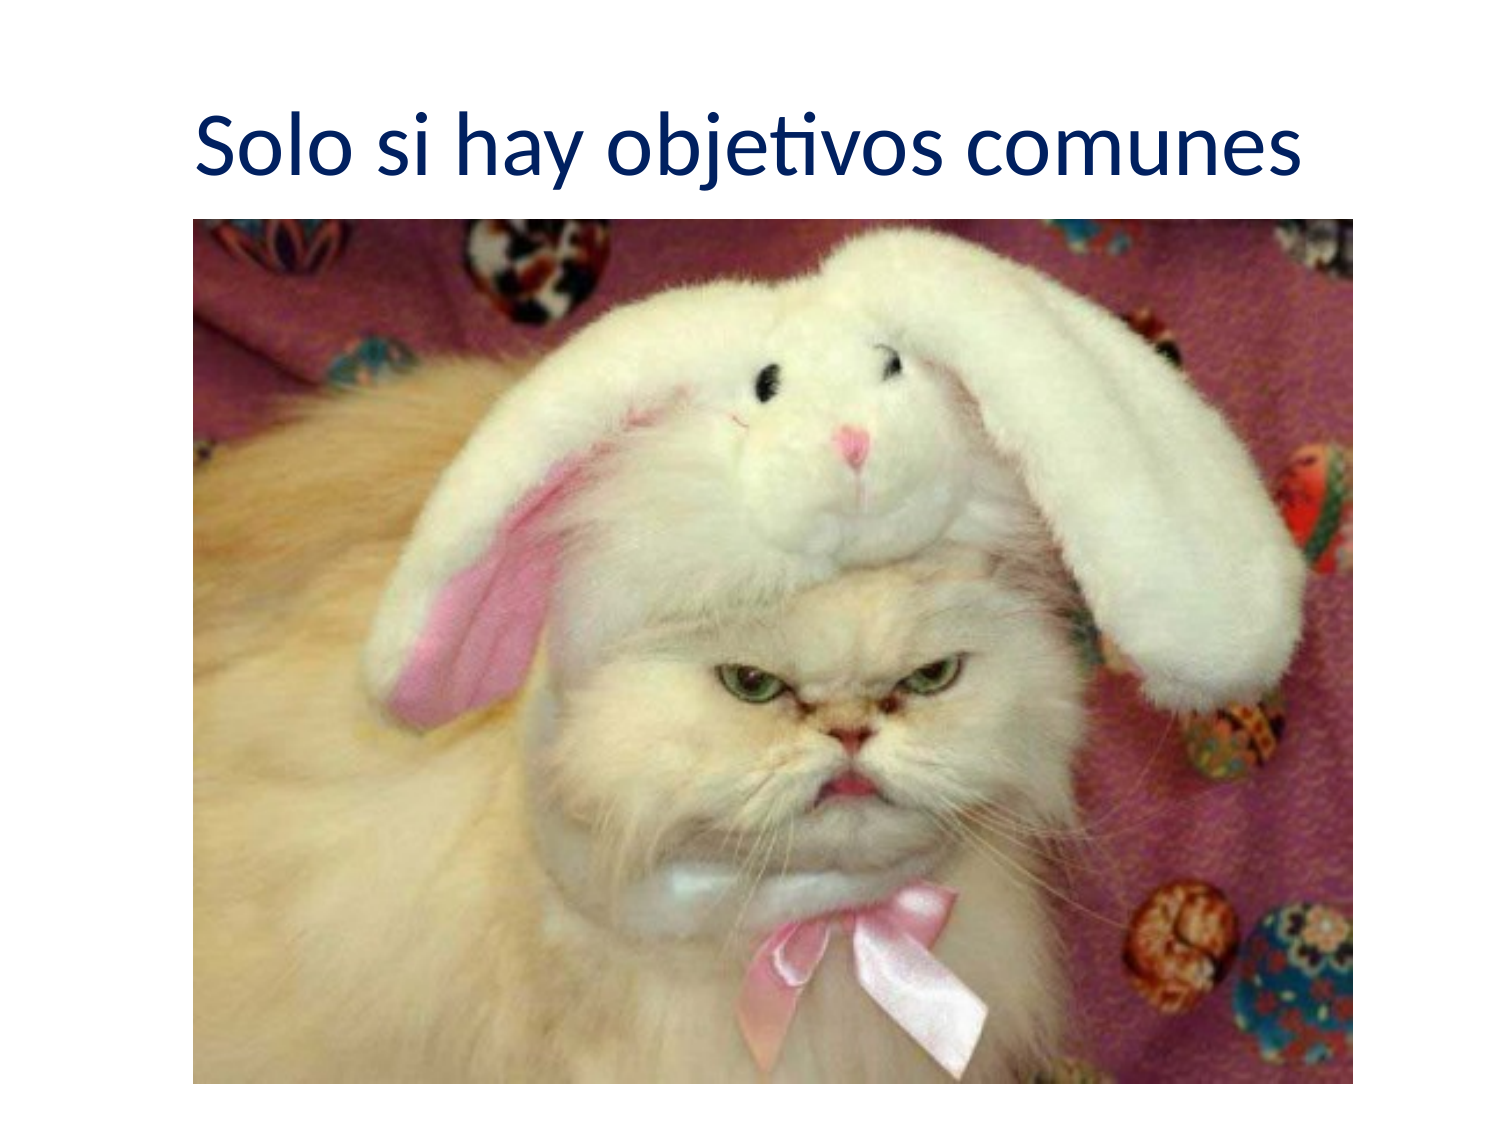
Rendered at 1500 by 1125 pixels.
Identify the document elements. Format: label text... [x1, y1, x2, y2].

title Solo si hay objetivos comunes [75, 45, 1425, 233]
picture [193, 219, 1353, 1085]
